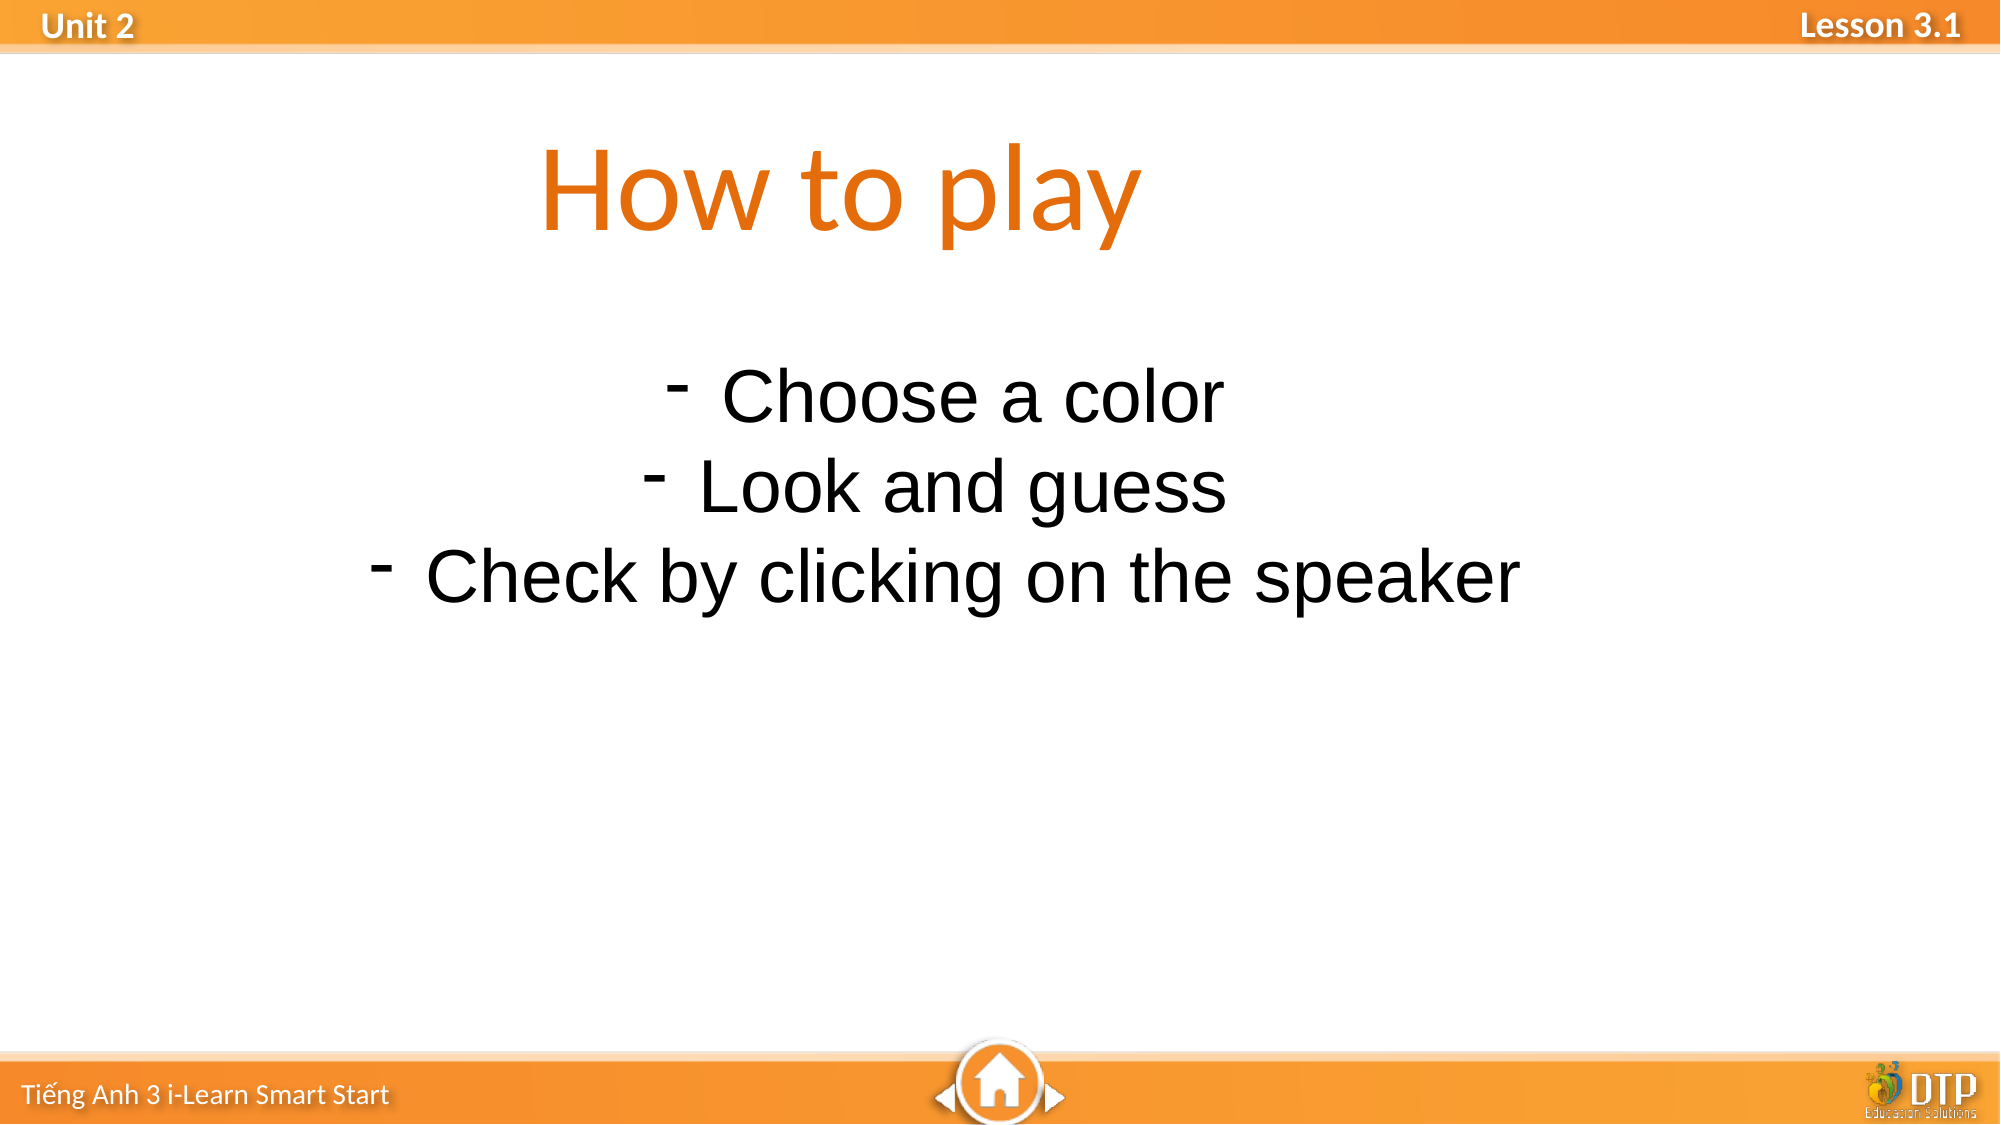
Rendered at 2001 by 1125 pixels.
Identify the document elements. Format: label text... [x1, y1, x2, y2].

subtitle Choose a color Look and guess Check by clicking on the speaker [195, 340, 1696, 709]
title How to play [477, 115, 1205, 263]
picture [0, 0, 2000, 1125]
